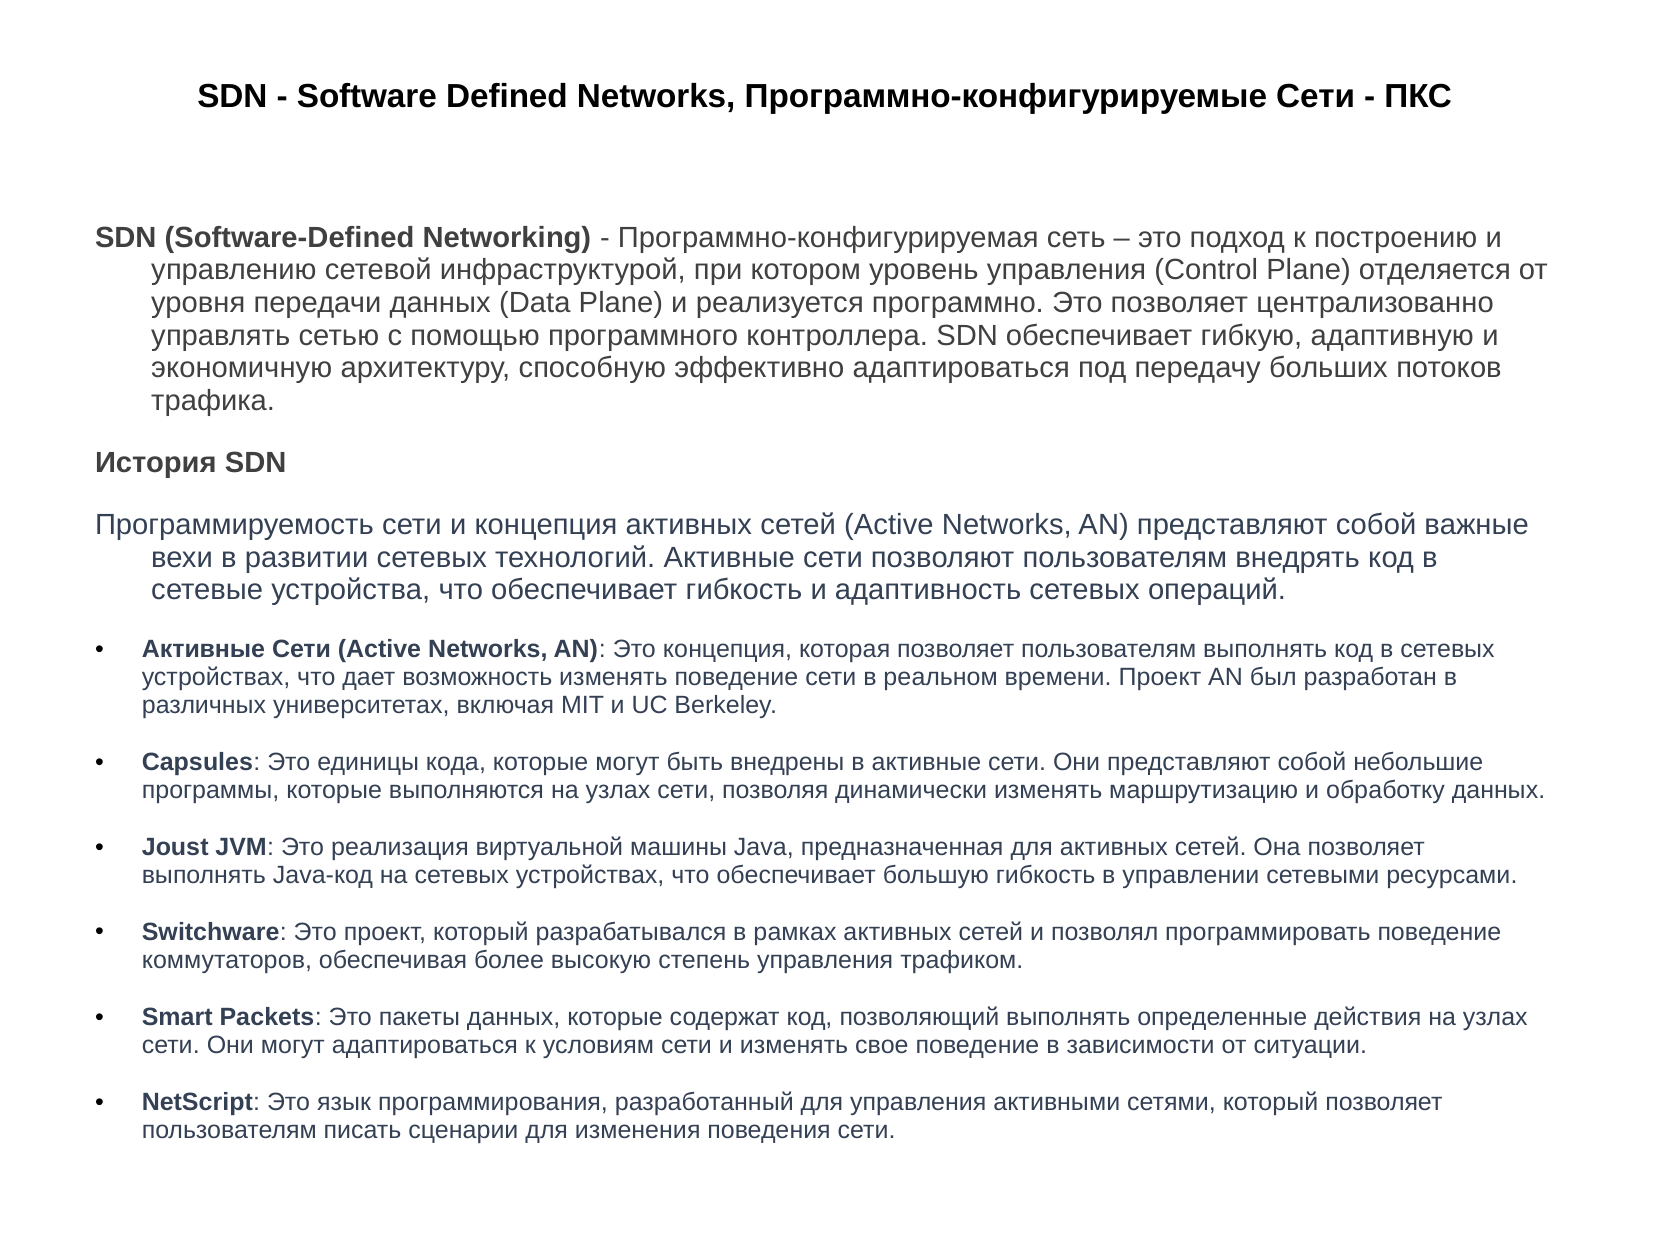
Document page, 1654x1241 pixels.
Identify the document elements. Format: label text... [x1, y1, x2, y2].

list SDN (Software-Defined Networking) - Программно-конфигурируемая сеть – это подход к построению и управлению сетевой инфраструктурой, при котором уровень управления (Control Plane) отделяется от уровня передачи данных (Data Plane) и реализуется программно. Это позволяет централизованно управлять сетью с помощью программного контроллера. SDN обеспечивает гибкую, адаптивную и экономичную архитектуру, способную эффективно адаптироваться под передачу больших потоков трафика. История SDN Программируемость сети и концепция активных сетей (Active Networks, AN) представляют собой важные вехи в развитии сетевых технологий. Активные сети позволяют пользователям внедрять код в сетевые устройства, что обеспечивает гибкость и адаптивность сетевых операций. Активные Сети (Active Networks, AN): Это концепция, которая позволяет пользователям выполнять код в сетевых устройствах, что дает возможность изменять поведение сети в реальном времени. Проект AN был разработан в различных университетах, включая MIT и UC Berkeley. Capsules: Это единицы кода, которые могут быть внедрены в активные сети. Они представляют собой небольшие программы, которые выполняются на узлах сети, позволяя динамически изменять маршрутизацию и обработку данных. Joust JVM: Это реализация виртуальной машины Java, предназначенная для активных сетей. Она позволяет выполнять Java-код на сетевых устройствах, что обеспечивает большую гибкость в управлении сетевыми ресурсами. Switchware: Это проект, который разрабатывался в рамках активных сетей и позволял программировать поведение коммутаторов, обеспечивая более высокую степень управления трафиком. Smart Packets: Это пакеты данных, которые содержат код, позволяющий выполнять определенные действия на узлах сети. Они могут адаптироваться к условиям сети и изменять свое поведение в зависимости от ситуации. NetScript: Это язык программирования, разработанный для управления активными сетями, который позволяет пользователям писать сценарии для изменения поведения сети. [82, 215, 1569, 1190]
title SDN - Software Defined Networks, Программно-конфигурируемые Сети - ПКС [82, 49, 1569, 213]
